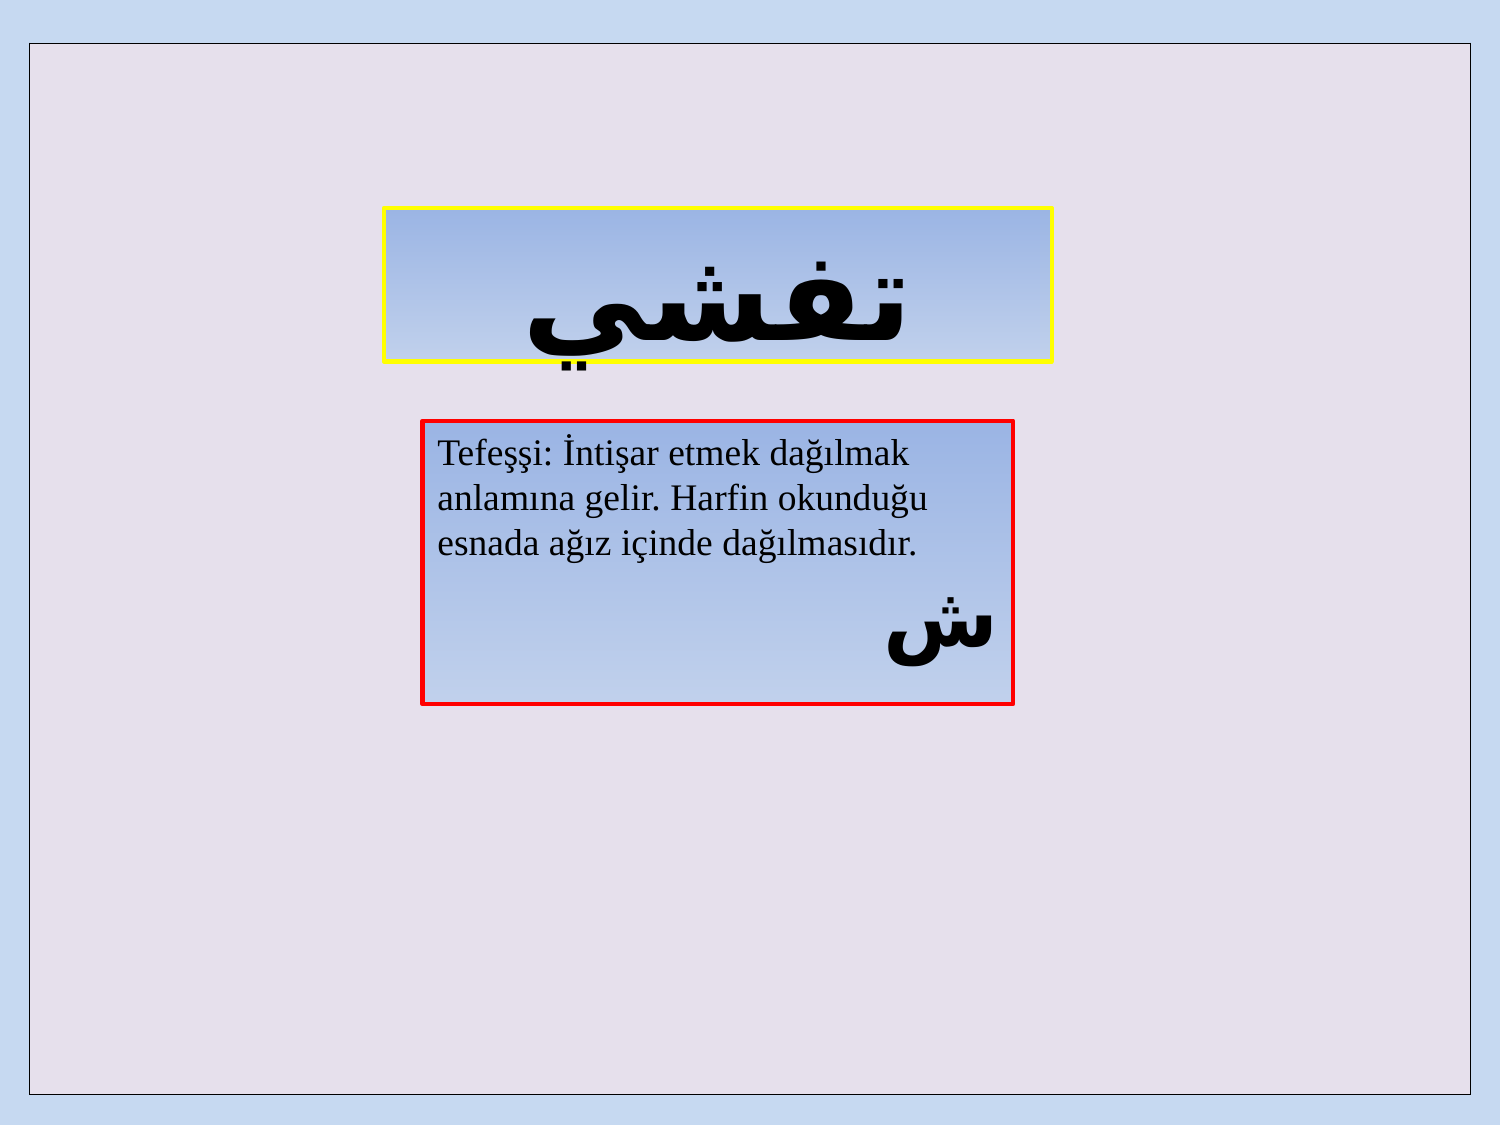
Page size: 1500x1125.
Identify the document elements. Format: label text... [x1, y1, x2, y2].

text_box تفشي [383, 208, 1052, 362]
table_header [30, 44, 1470, 1094]
text_box Tefeşşi: İntişar etmek dağılmak anlamına gelir. Harfin okunduğu esnada ağız içinde dağılmasıdır. ش [422, 420, 1014, 705]
